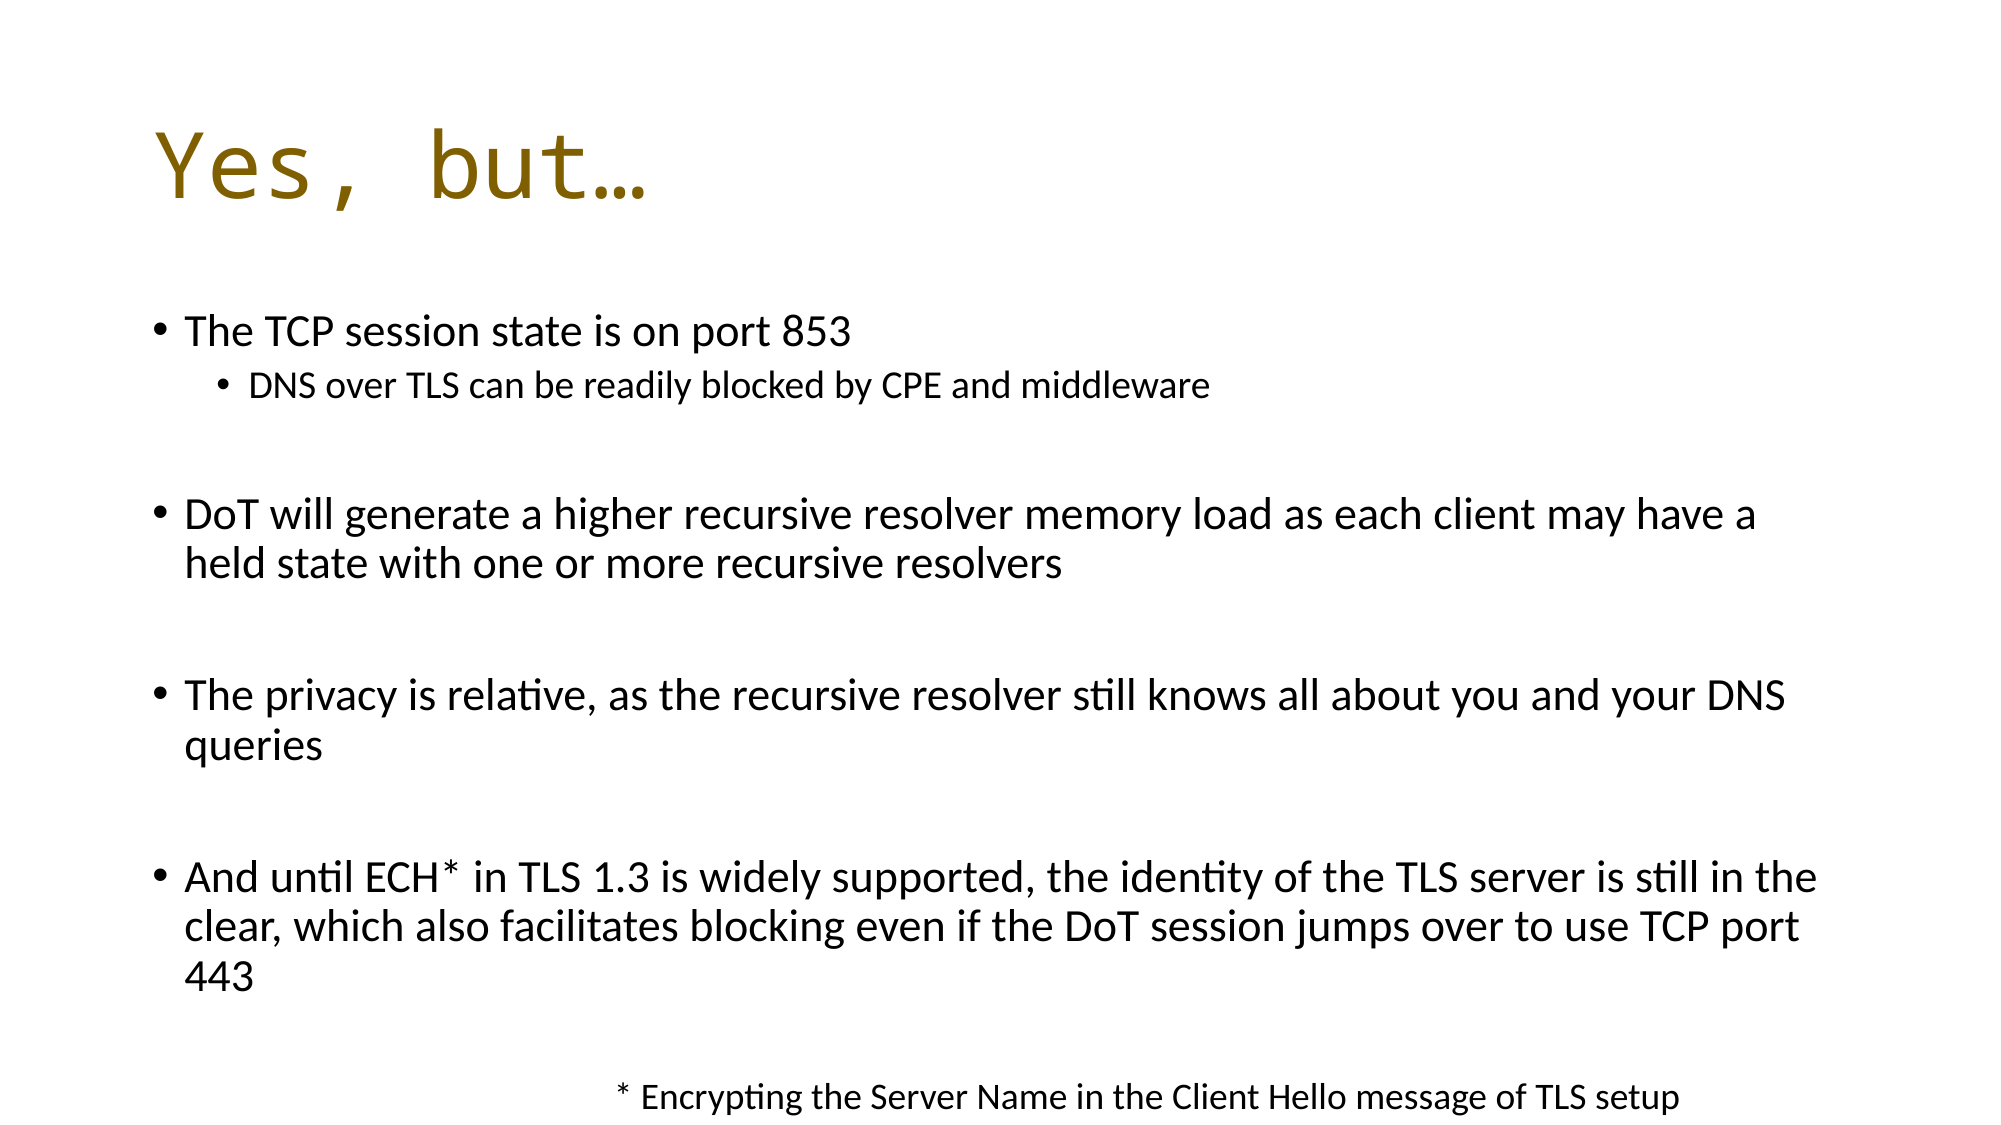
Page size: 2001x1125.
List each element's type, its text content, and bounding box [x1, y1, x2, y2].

text_box * Encrypting the Server Name in the Client Hello message of TLS setup [598, 1064, 1697, 1125]
list The TCP session state is on port 853 DNS over TLS can be readily blocked by CPE and middleware DoT will generate a higher recursive resolver memory load as each client may have a held state with one or more recursive resolvers The privacy is relative, as the recursive resolver still knows all about you and your DNS queries And until ECH* in TLS 1.3 is widely supported, the identity of the TLS server is still in the clear, which also facilitates blocking even if the DoT session jumps over to use TCP port 443 [137, 299, 1863, 1014]
title Yes, but… [137, 59, 1863, 278]
